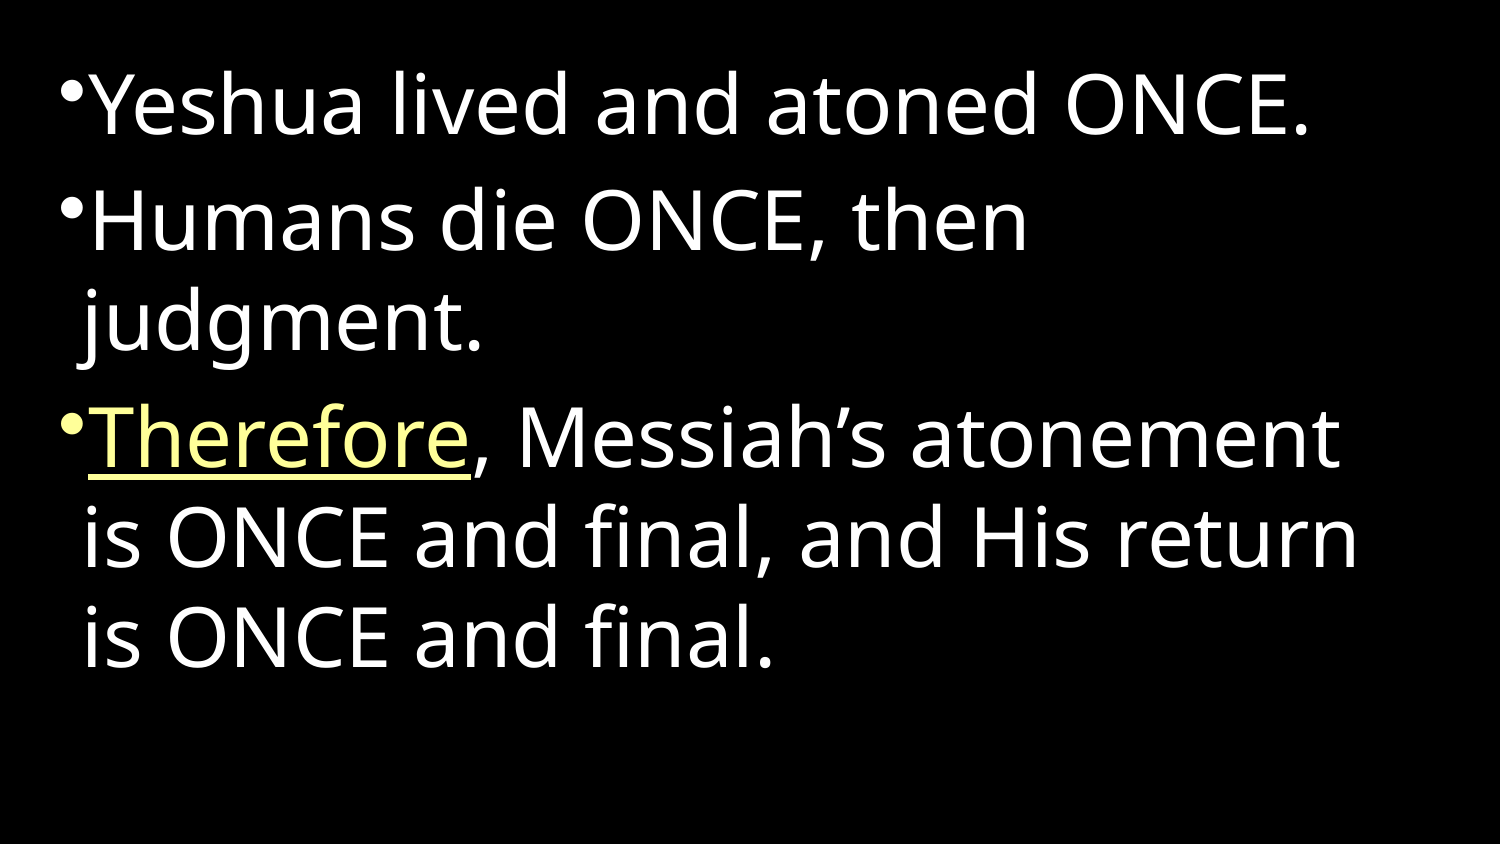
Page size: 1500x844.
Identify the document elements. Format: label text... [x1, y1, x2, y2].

list Yeshua lived and atoned ONCE. Humans die ONCE, then judgment. Therefore, Messiah’s atonement is ONCE and final, and His return is ONCE and final. [50, 46, 1425, 810]
